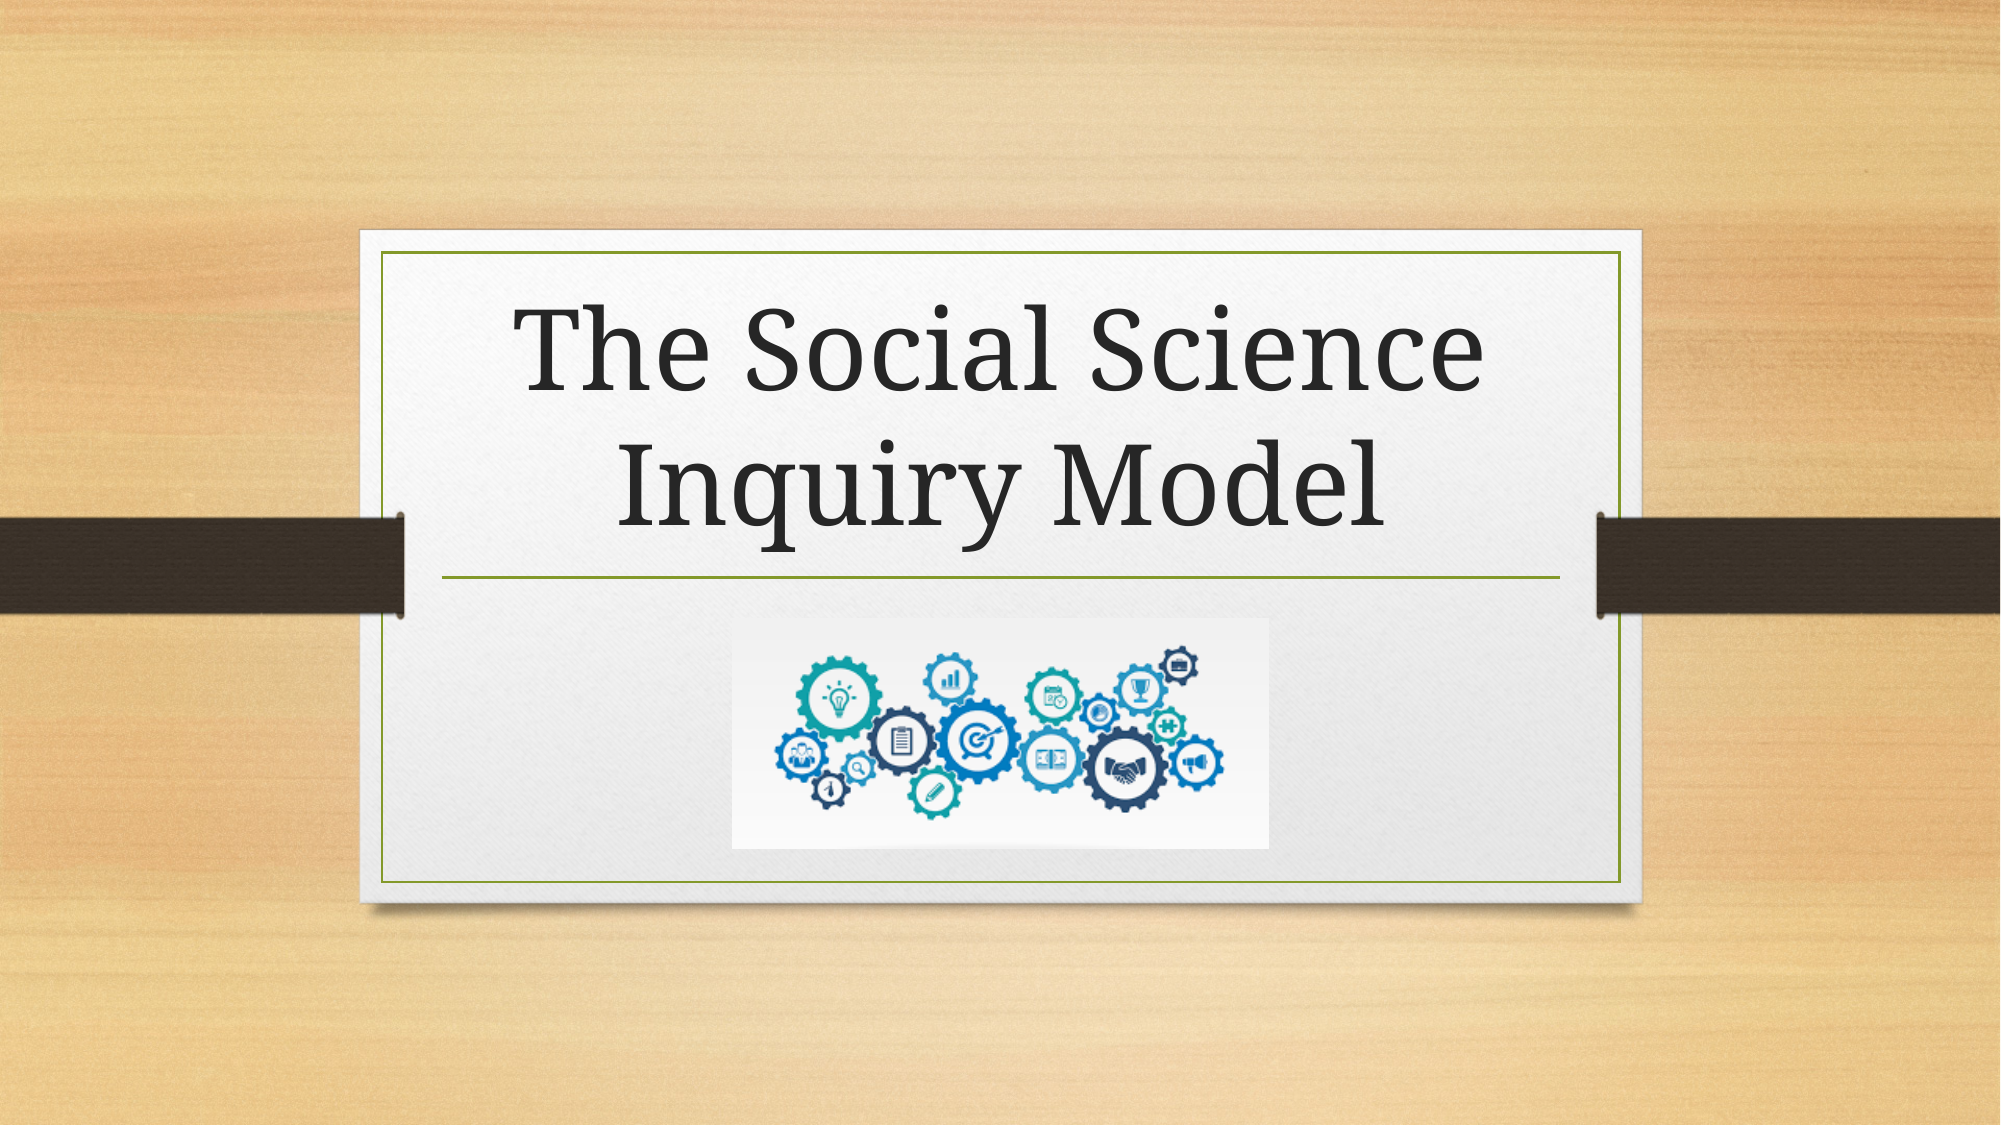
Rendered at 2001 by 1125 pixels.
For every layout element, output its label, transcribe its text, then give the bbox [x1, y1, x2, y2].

title The Social Science Inquiry Model [441, 306, 1560, 556]
picture [0, 0, 2001, 1125]
